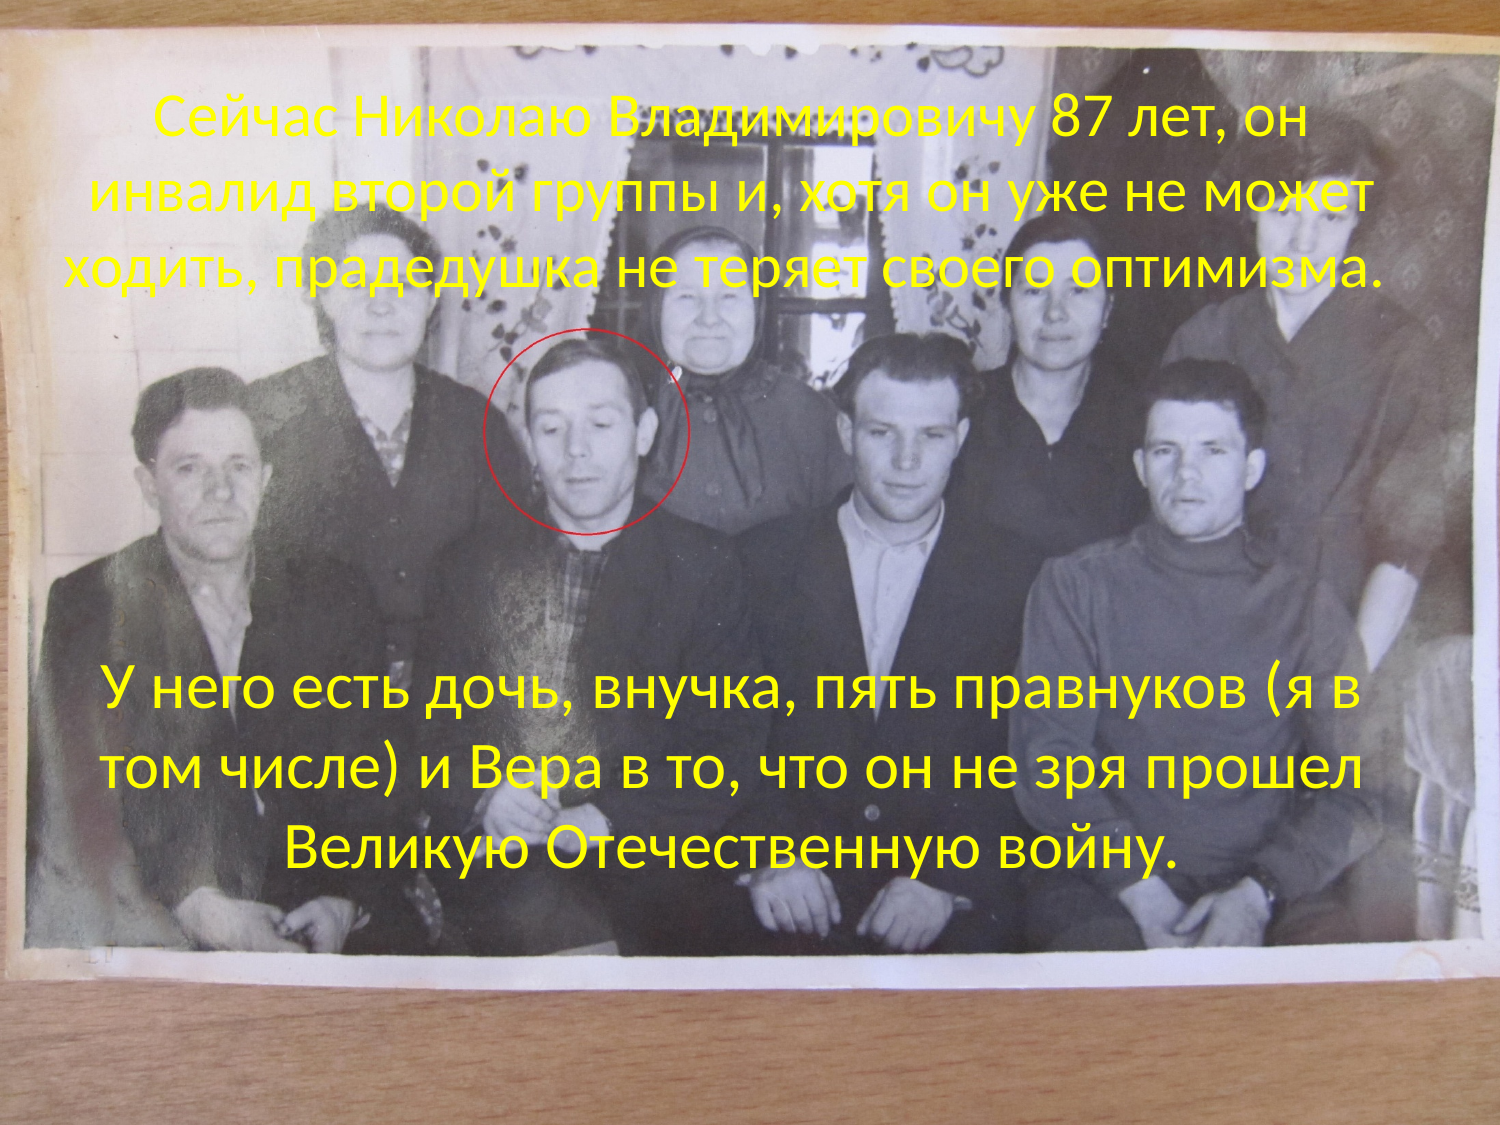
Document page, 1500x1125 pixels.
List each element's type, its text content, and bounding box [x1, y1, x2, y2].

list Сейчас Николаю Владимировичу 87 лет, он инвалид второй группы и, хотя он уже не может ходить, прадедушка не теряет своего оптимизма. [41, 66, 1424, 327]
picture [0, 0, 1500, 1125]
text_box У него есть дочь, внучка, пять правнуков (я в том числе) и Вера в то, что он не зря прошел Великую Отечественную войну. [64, 634, 1400, 935]
